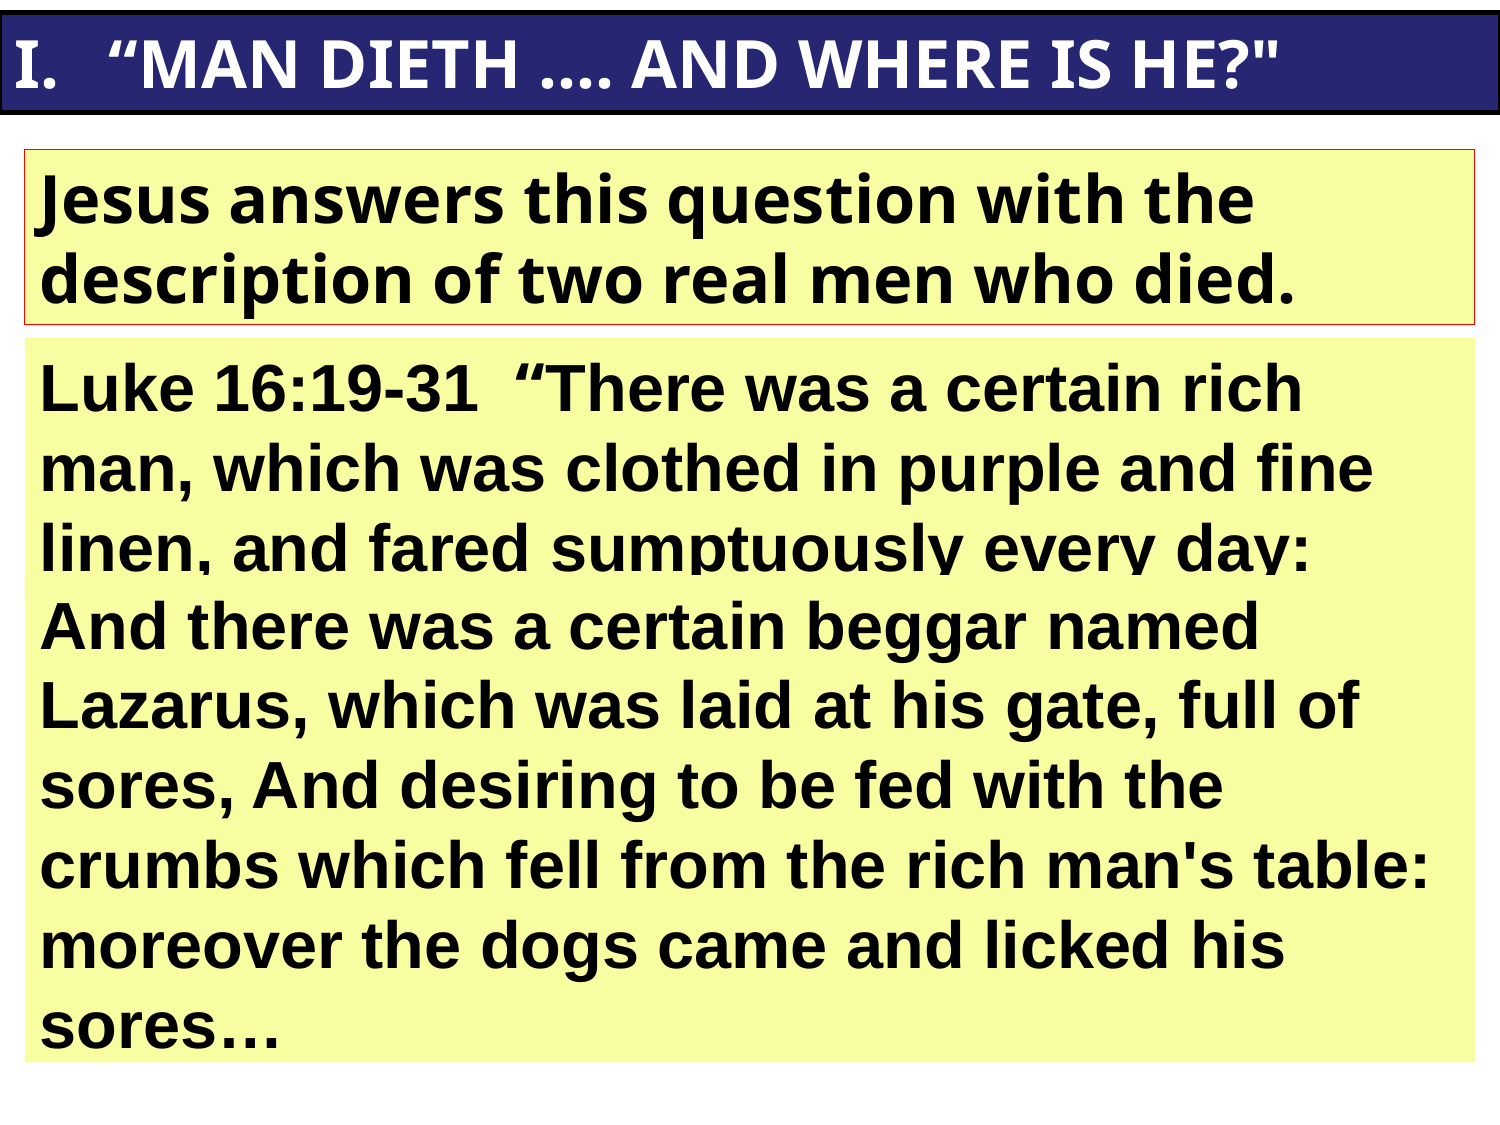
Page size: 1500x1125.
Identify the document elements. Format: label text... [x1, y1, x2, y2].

text_box And there was a certain beggar named Lazarus, which was laid at his gate, full of sores, And desiring to be fed with the crumbs which fell from the rich man's table: moreover the dogs came and licked his sores… [24, 575, 1475, 1063]
text_box Jesus answers this question with the description of two real men who died. [24, 149, 1475, 325]
text_box “MAN DIETH .... AND WHERE IS HE?" [0, 12, 1500, 113]
text_box Luke 16:19-31 “There was a certain rich man, which was clothed in purple and fine linen, and fared sumptuously every day: [24, 337, 1475, 575]
